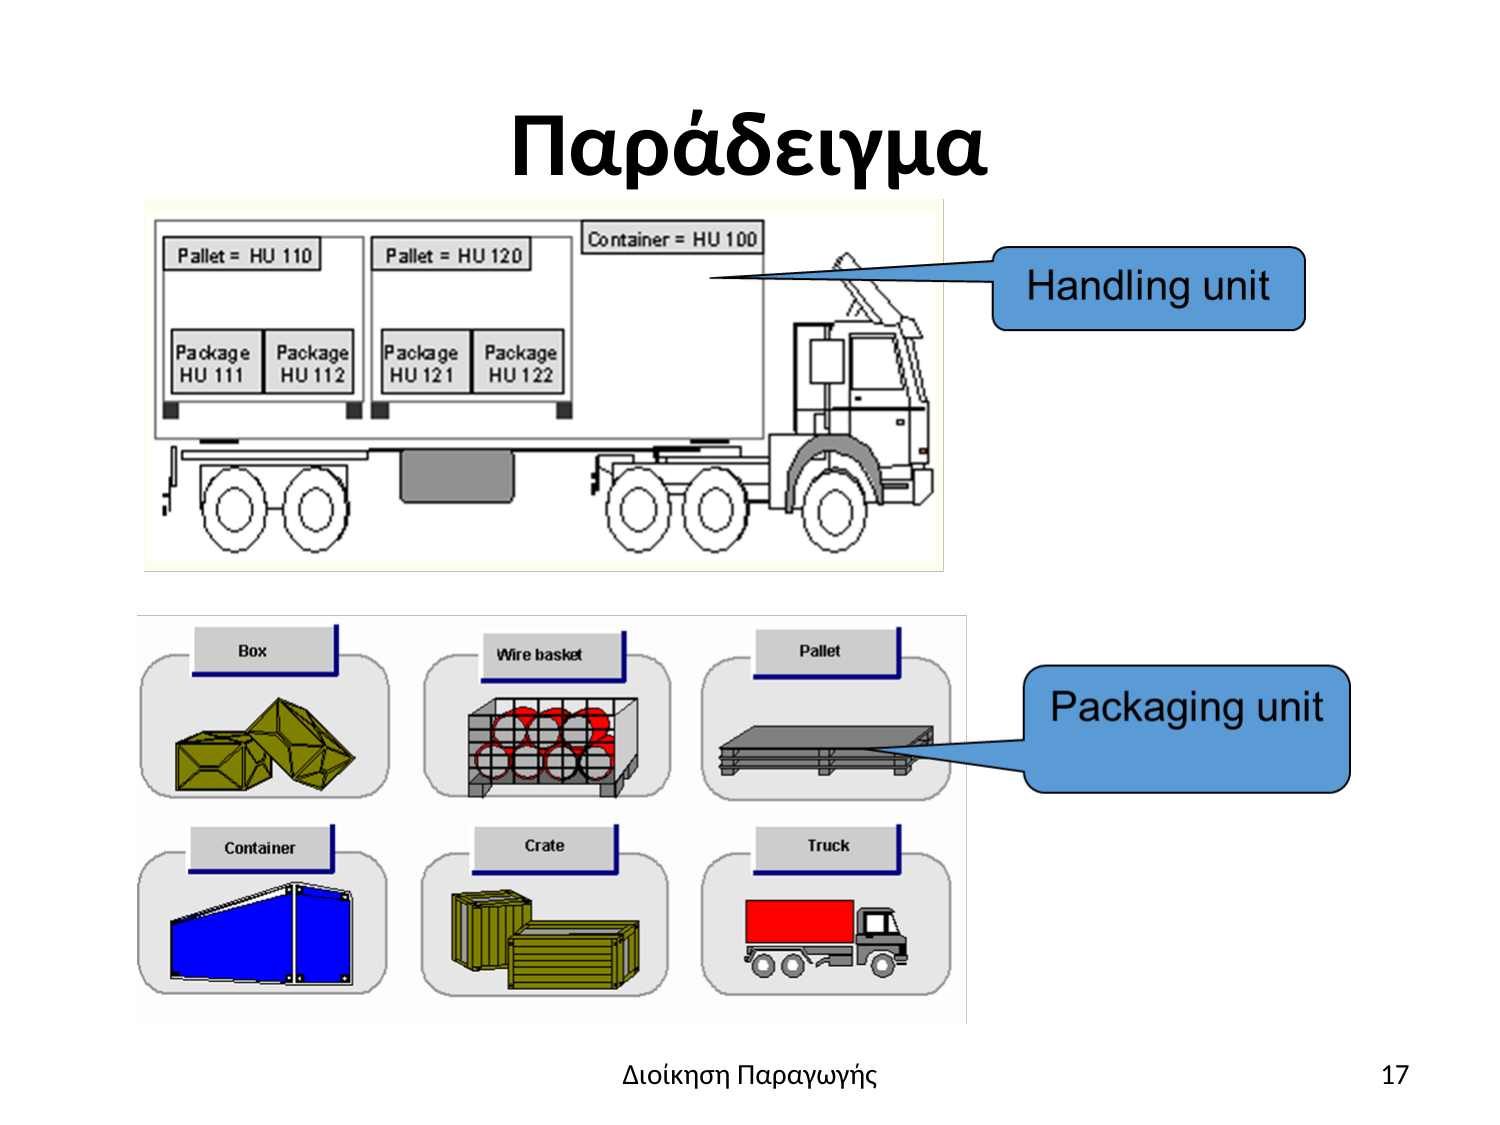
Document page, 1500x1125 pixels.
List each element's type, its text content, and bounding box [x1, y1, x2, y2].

footer Διοίκηση Παραγωγής [512, 1042, 988, 1103]
title Παράδειγμα [75, 45, 1425, 233]
picture [137, 199, 1351, 1025]
slide_number 17 [1074, 1042, 1425, 1103]
